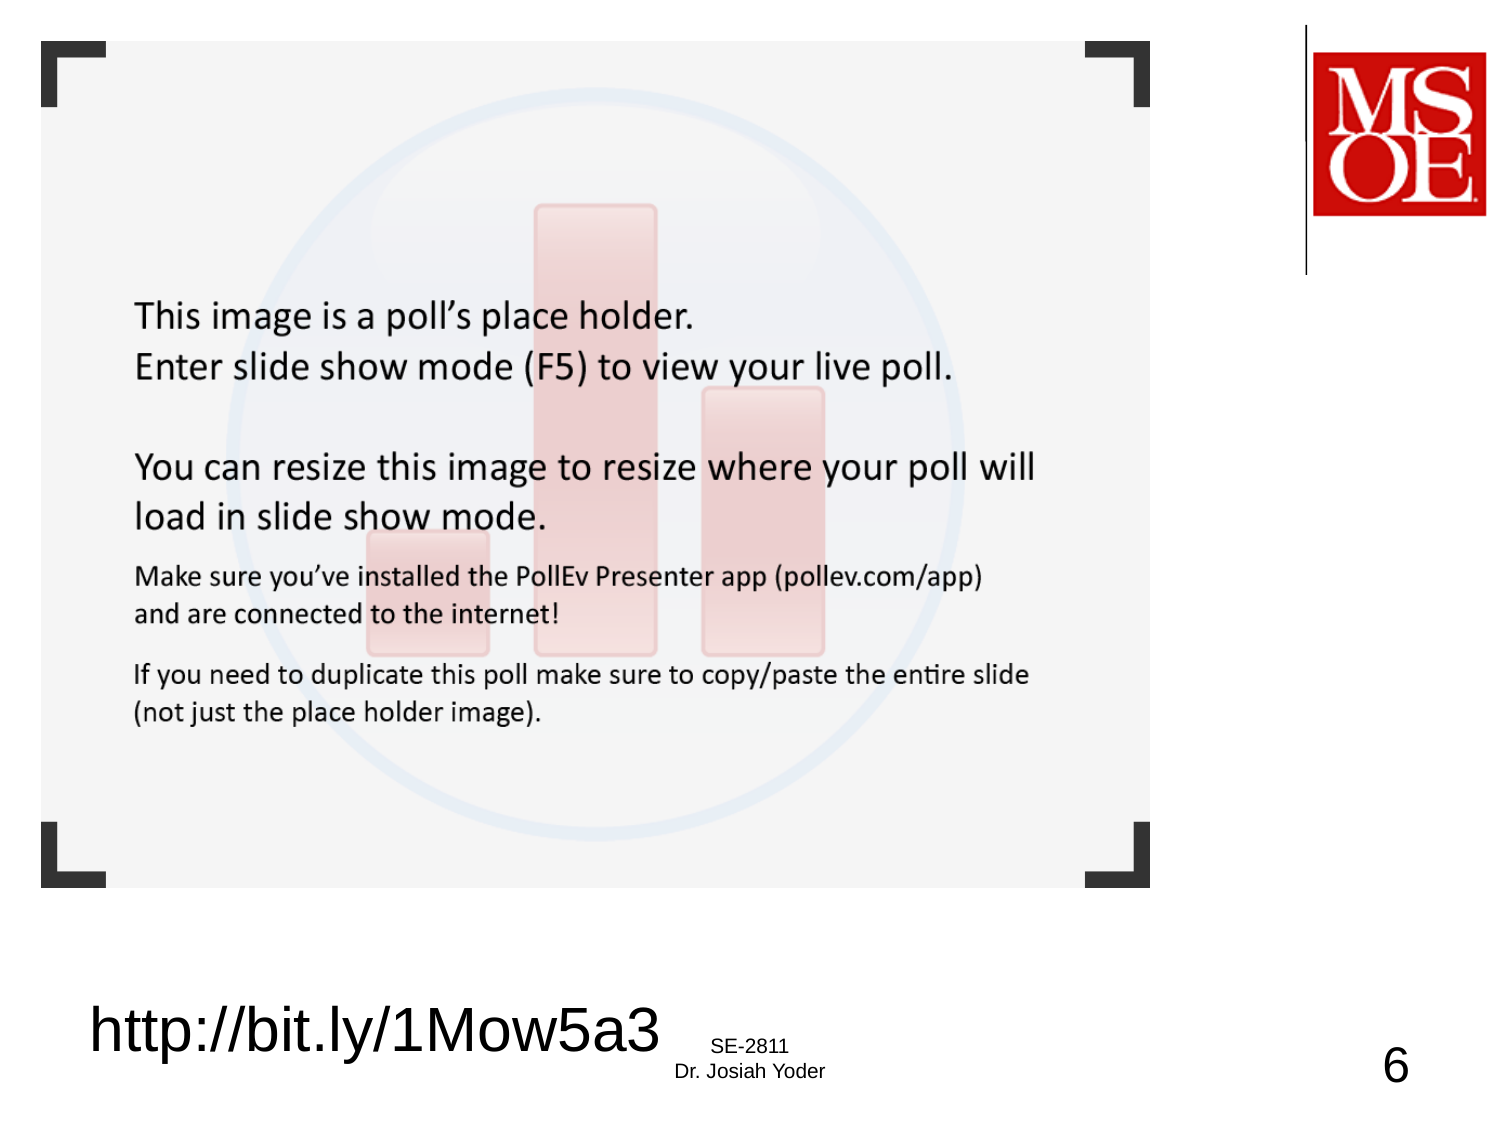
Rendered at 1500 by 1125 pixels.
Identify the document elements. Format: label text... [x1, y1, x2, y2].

text_box http://bit.ly/1Mow5a3 [74, 282, 1425, 1006]
footer SE-2811 Dr. Josiah Yoder [512, 1024, 988, 1101]
slide_number 6 [1074, 1024, 1426, 1101]
picture [41, 41, 1151, 888]
picture [1312, 37, 1488, 232]
